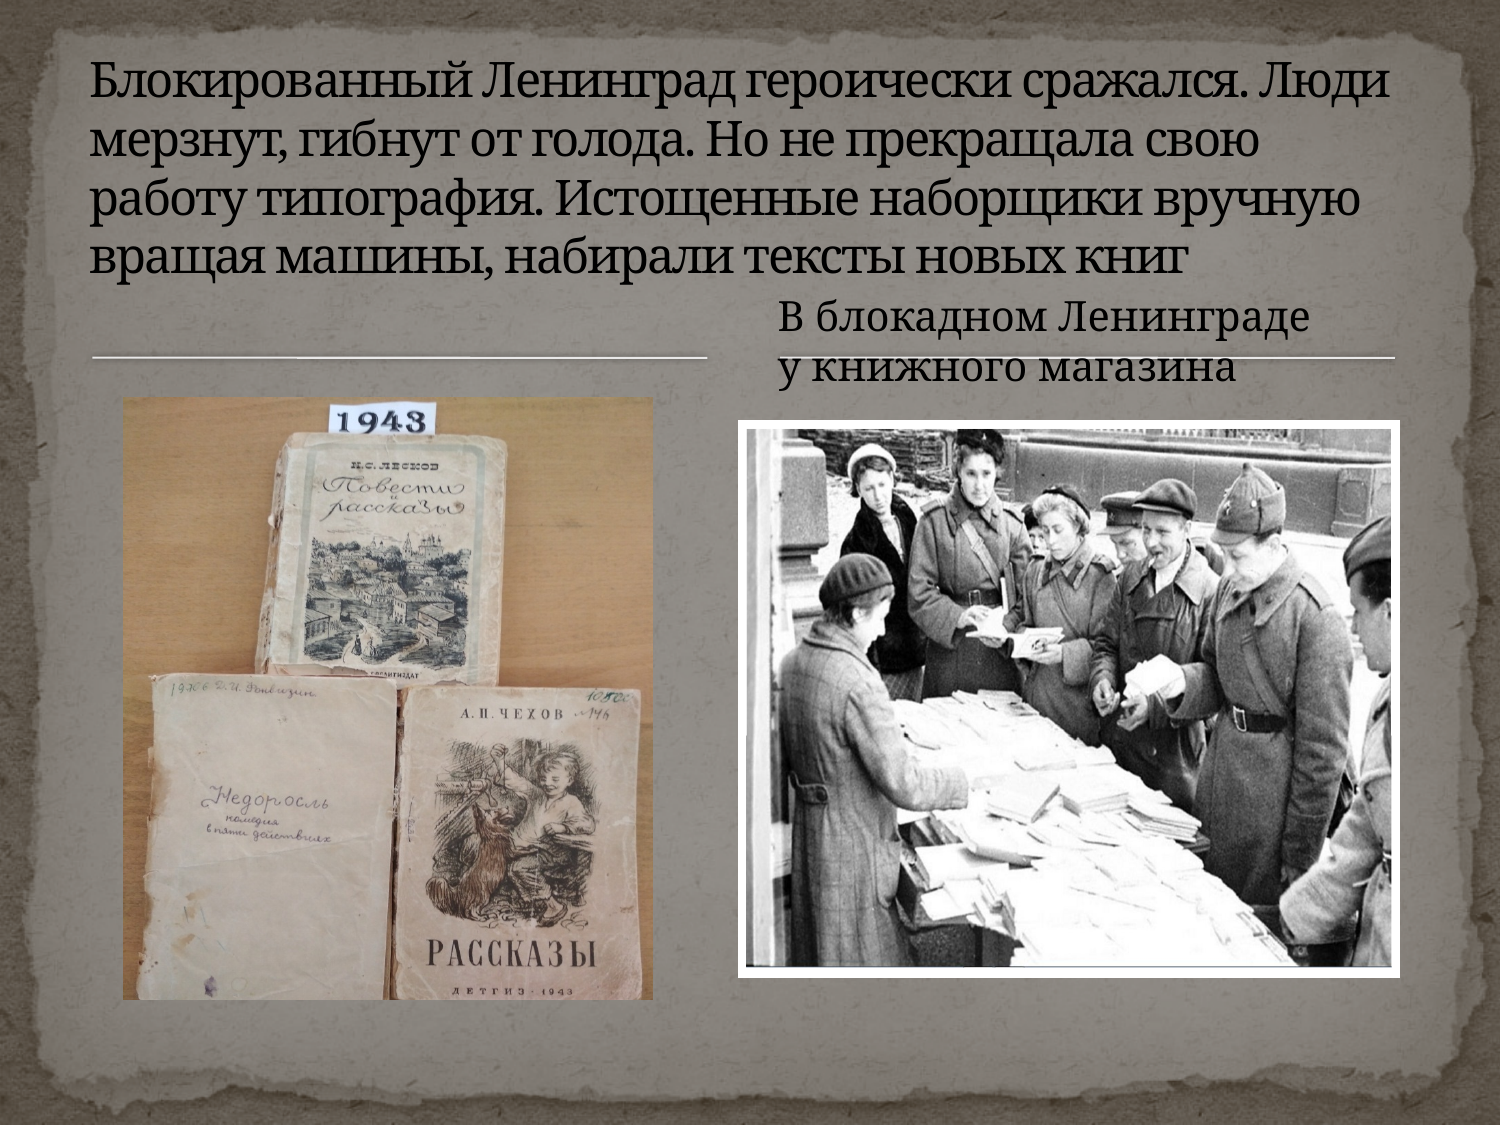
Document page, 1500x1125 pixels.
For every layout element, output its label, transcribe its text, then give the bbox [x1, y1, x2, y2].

picture [123, 397, 653, 1000]
picture [738, 420, 1400, 978]
list В блокадном Ленинграде у книжного магазина [760, 228, 1427, 399]
title Блокированный Ленинград героически сражался. Люди мерзнут, гибнут от голода. Но не прекращала свою работу типография. Истощенные наборщики вручную вращая машины, набирали тексты новых книг [74, 25, 1425, 291]
